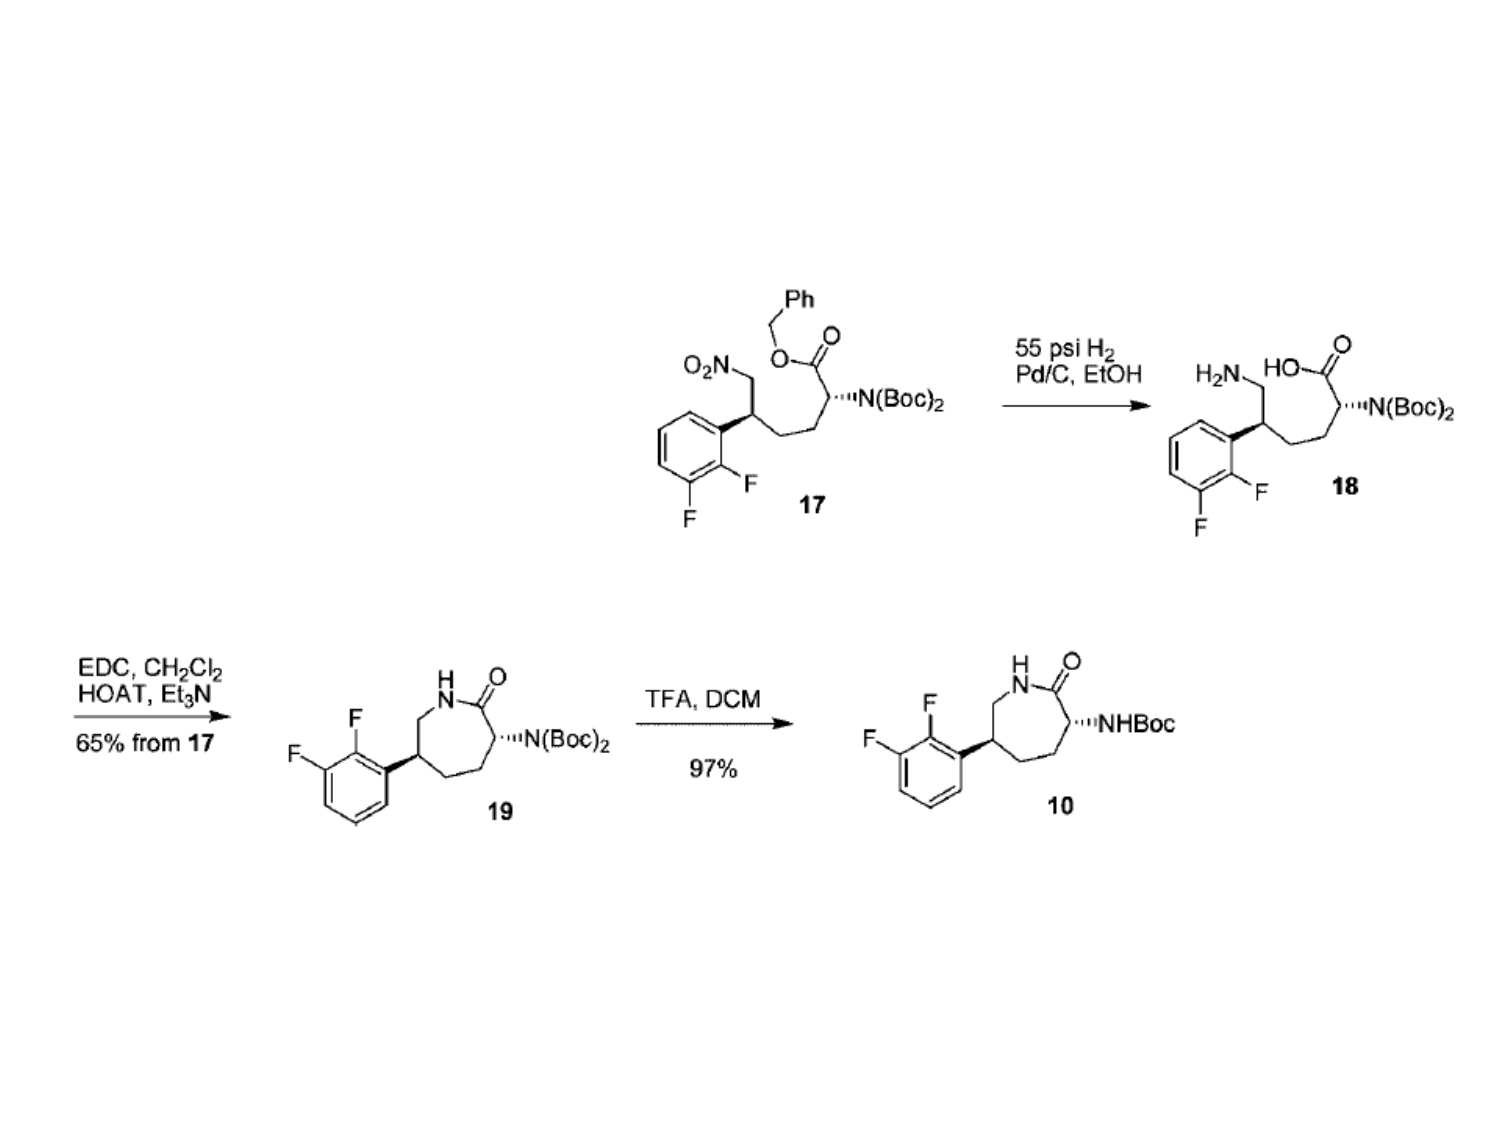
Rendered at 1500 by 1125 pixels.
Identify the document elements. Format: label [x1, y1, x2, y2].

picture [25, 274, 1497, 851]
